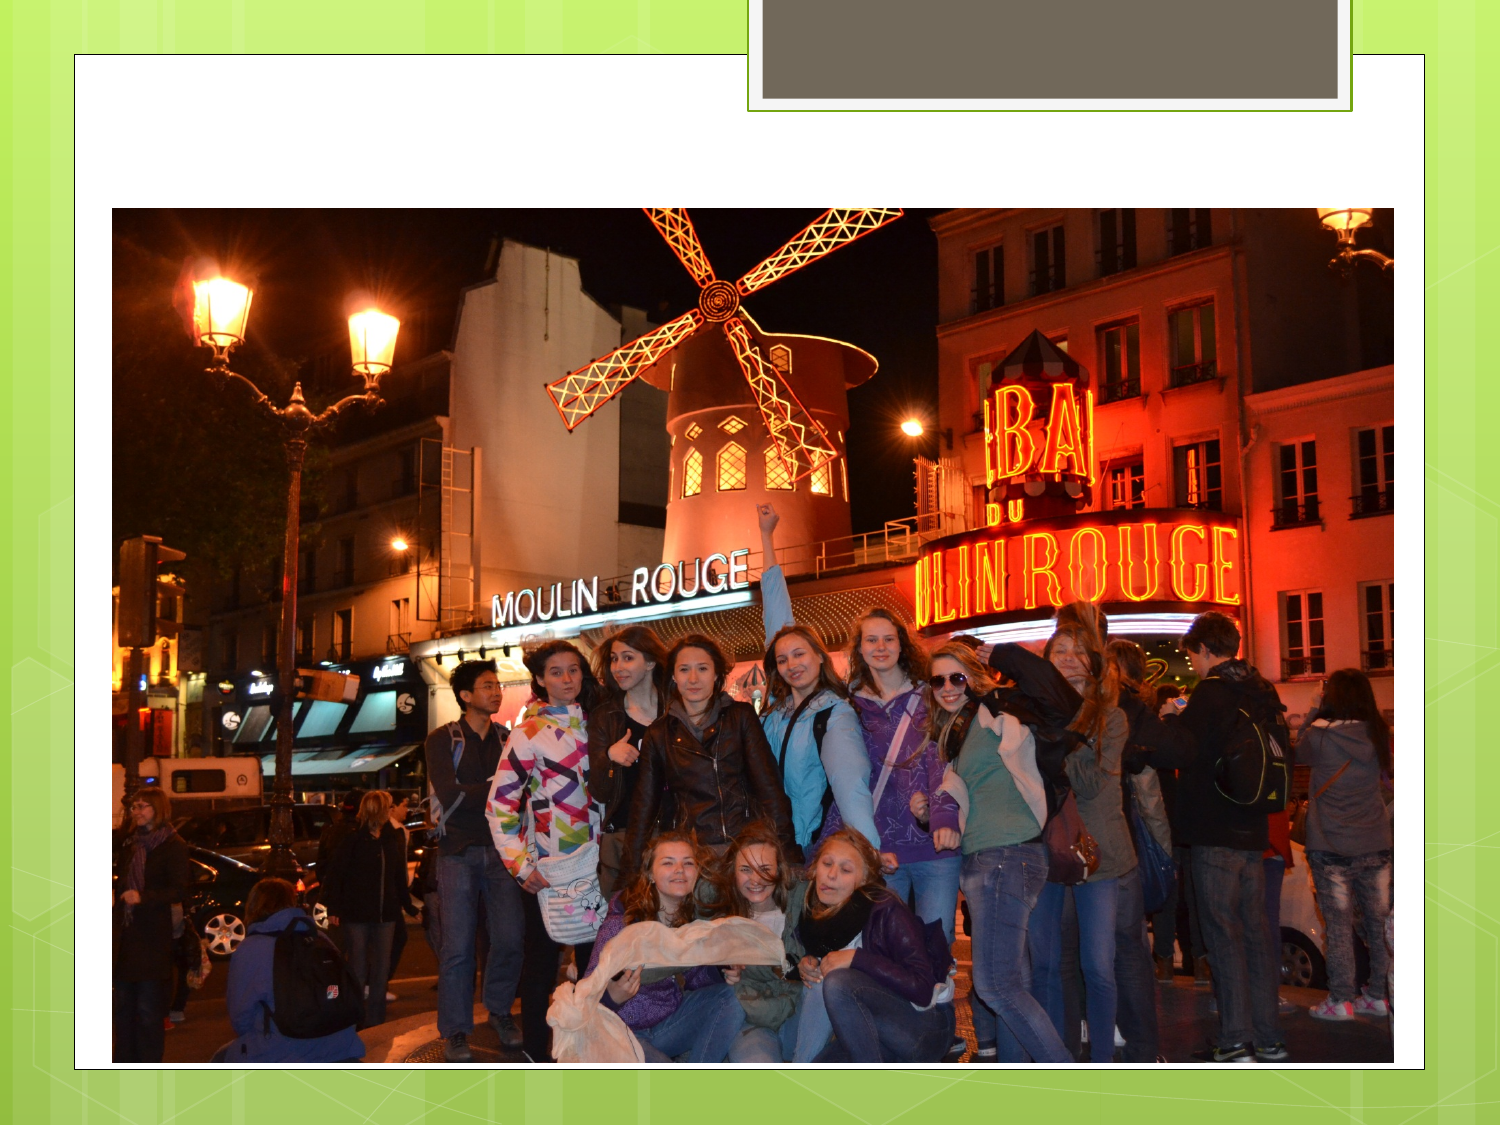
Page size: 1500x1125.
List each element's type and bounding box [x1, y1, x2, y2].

picture [111, 207, 1394, 1063]
